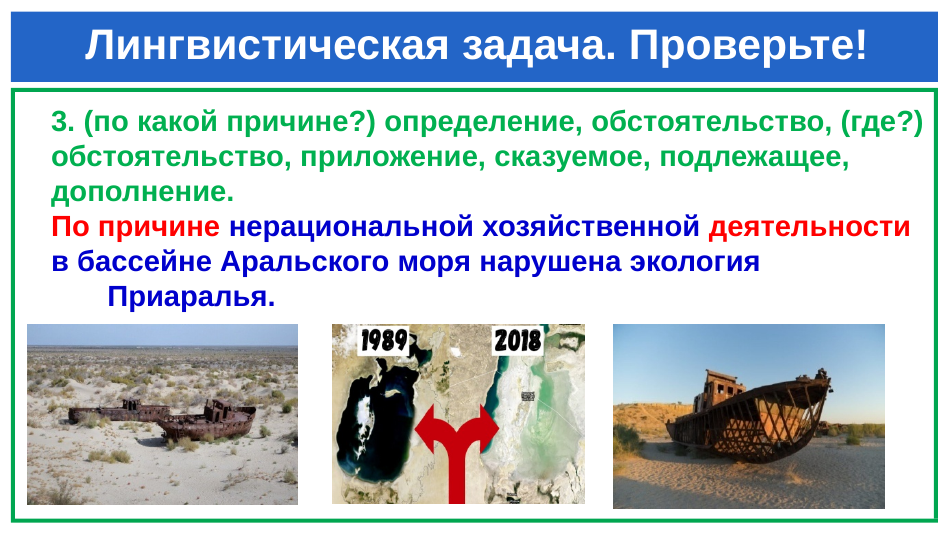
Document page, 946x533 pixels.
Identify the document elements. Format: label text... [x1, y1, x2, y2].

title Лингвистическая задача. Проверьте! [49, 16, 897, 69]
list 3. (по какой причине?) определение, обстоятельство, (где?) обстоятельство, приложение, сказуемое, подлежащее, дополнение. По причине нерациональной хозяйственной деятельности в бассейне Аральского моря нарушена экология Приаралья. [51, 102, 930, 315]
picture [613, 324, 886, 509]
picture [331, 324, 585, 504]
picture [27, 324, 298, 505]
